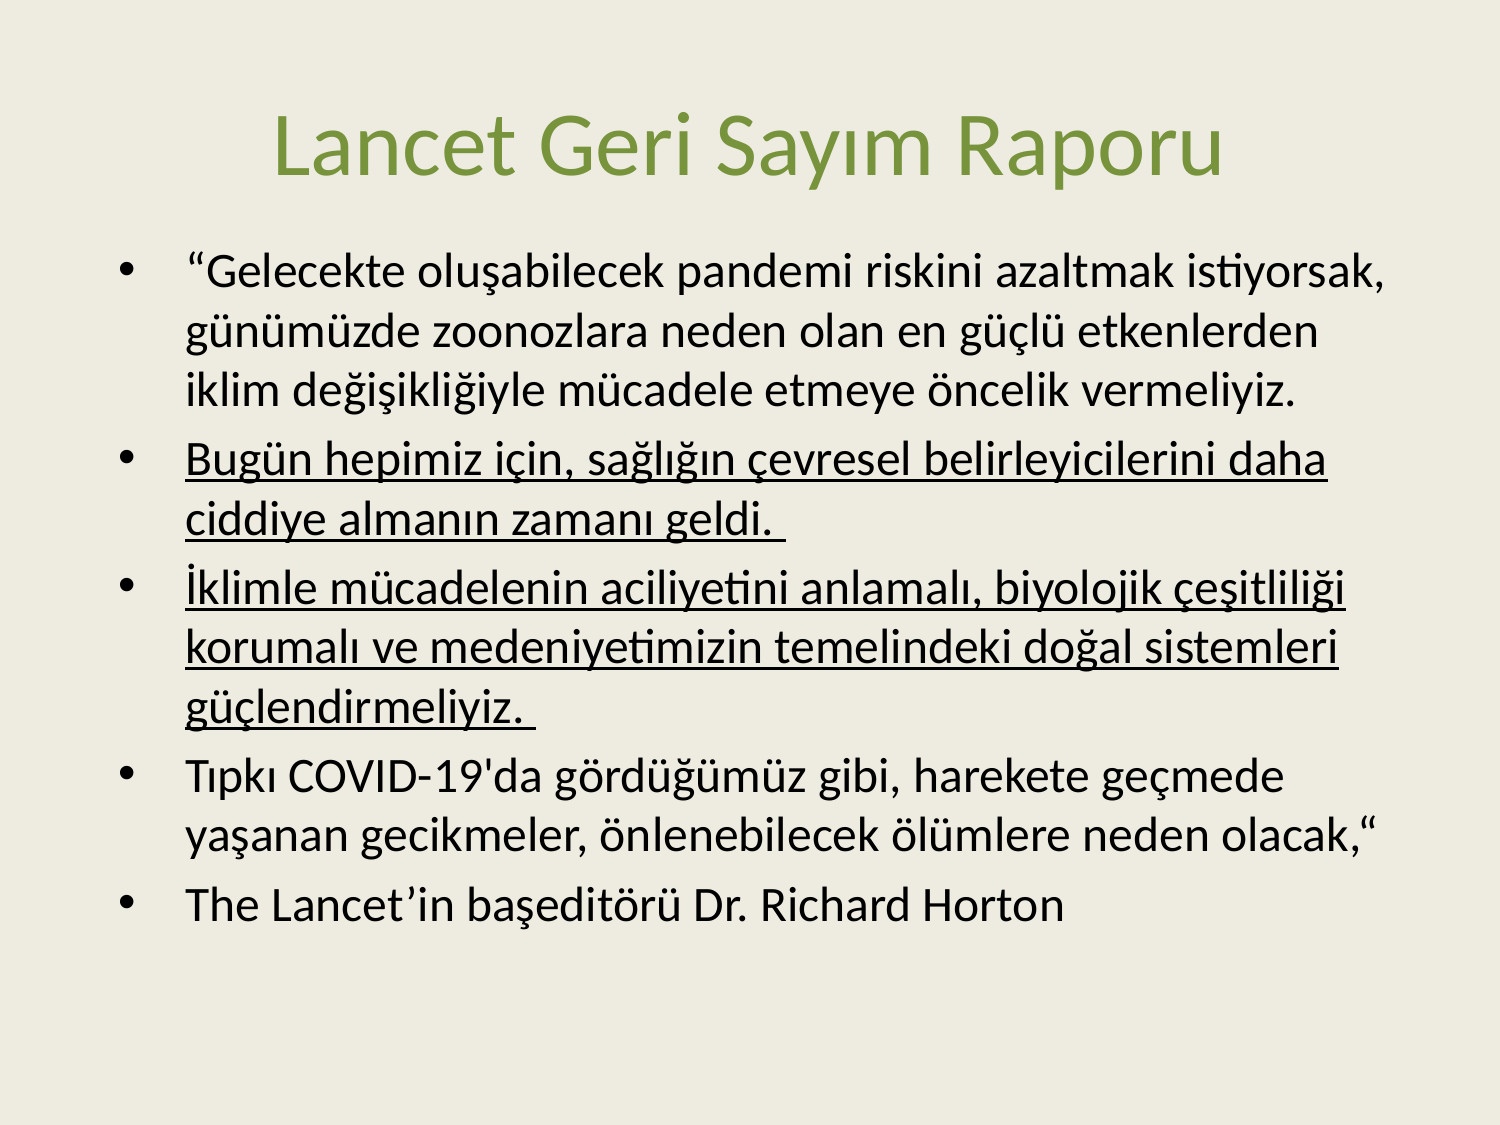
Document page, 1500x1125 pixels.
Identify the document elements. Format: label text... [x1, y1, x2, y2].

list “Gelecekte oluşabilecek pandemi riskini azaltmak istiyorsak, günümüzde zoonozlara neden olan en güçlü etkenlerden iklim değişikliğiyle mücadele etmeye öncelik vermeliyiz. Bugün hepimiz için, sağlığın çevresel belirleyicilerini daha ciddiye almanın zamanı geldi. İklimle mücadelenin aciliyetini anlamalı, biyolojik çeşitliliği korumalı ve medeniyetimizin temelindeki doğal sistemleri güçlendirmeliyiz. Tıpkı COVID-19'da gördüğümüz gibi, harekete geçmede yaşanan gecikmeler, önlenebilecek ölümlere neden olacak,“ The Lancet’in başeditörü Dr. Richard Horton [95, 230, 1412, 966]
title Lancet Geri Sayım Raporu [75, 45, 1425, 233]
